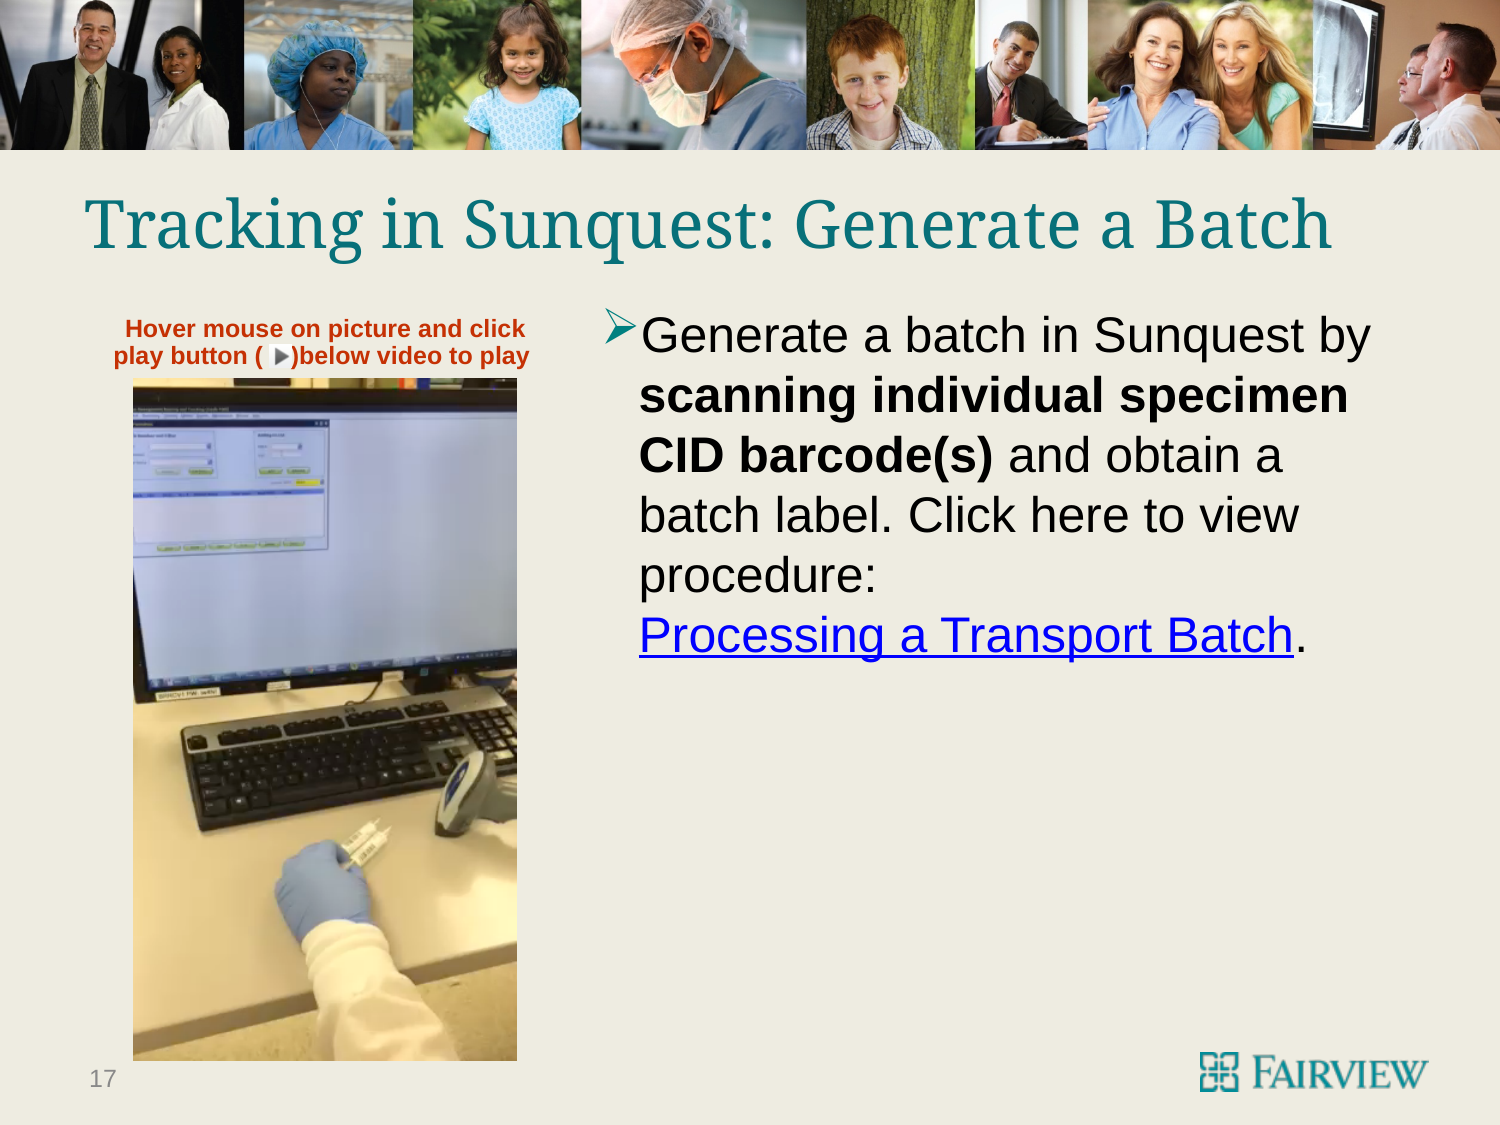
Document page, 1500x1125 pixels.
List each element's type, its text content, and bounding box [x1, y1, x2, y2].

picture [0, 0, 1500, 150]
slide_number 17 [74, 1047, 167, 1108]
picture [269, 344, 292, 368]
text_box Generate a batch in Sunquest by scanning individual specimen CID barcode(s) and obtain a batch label. Click here to view procedure: Processing a Transport Batch. [535, 302, 1425, 1053]
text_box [132, 377, 519, 1062]
list Hover mouse on picture and click play button ( )below video to play [100, 313, 535, 371]
title Tracking in Sunquest: Generate a Batch [74, 158, 1425, 264]
picture [1200, 1052, 1429, 1092]
